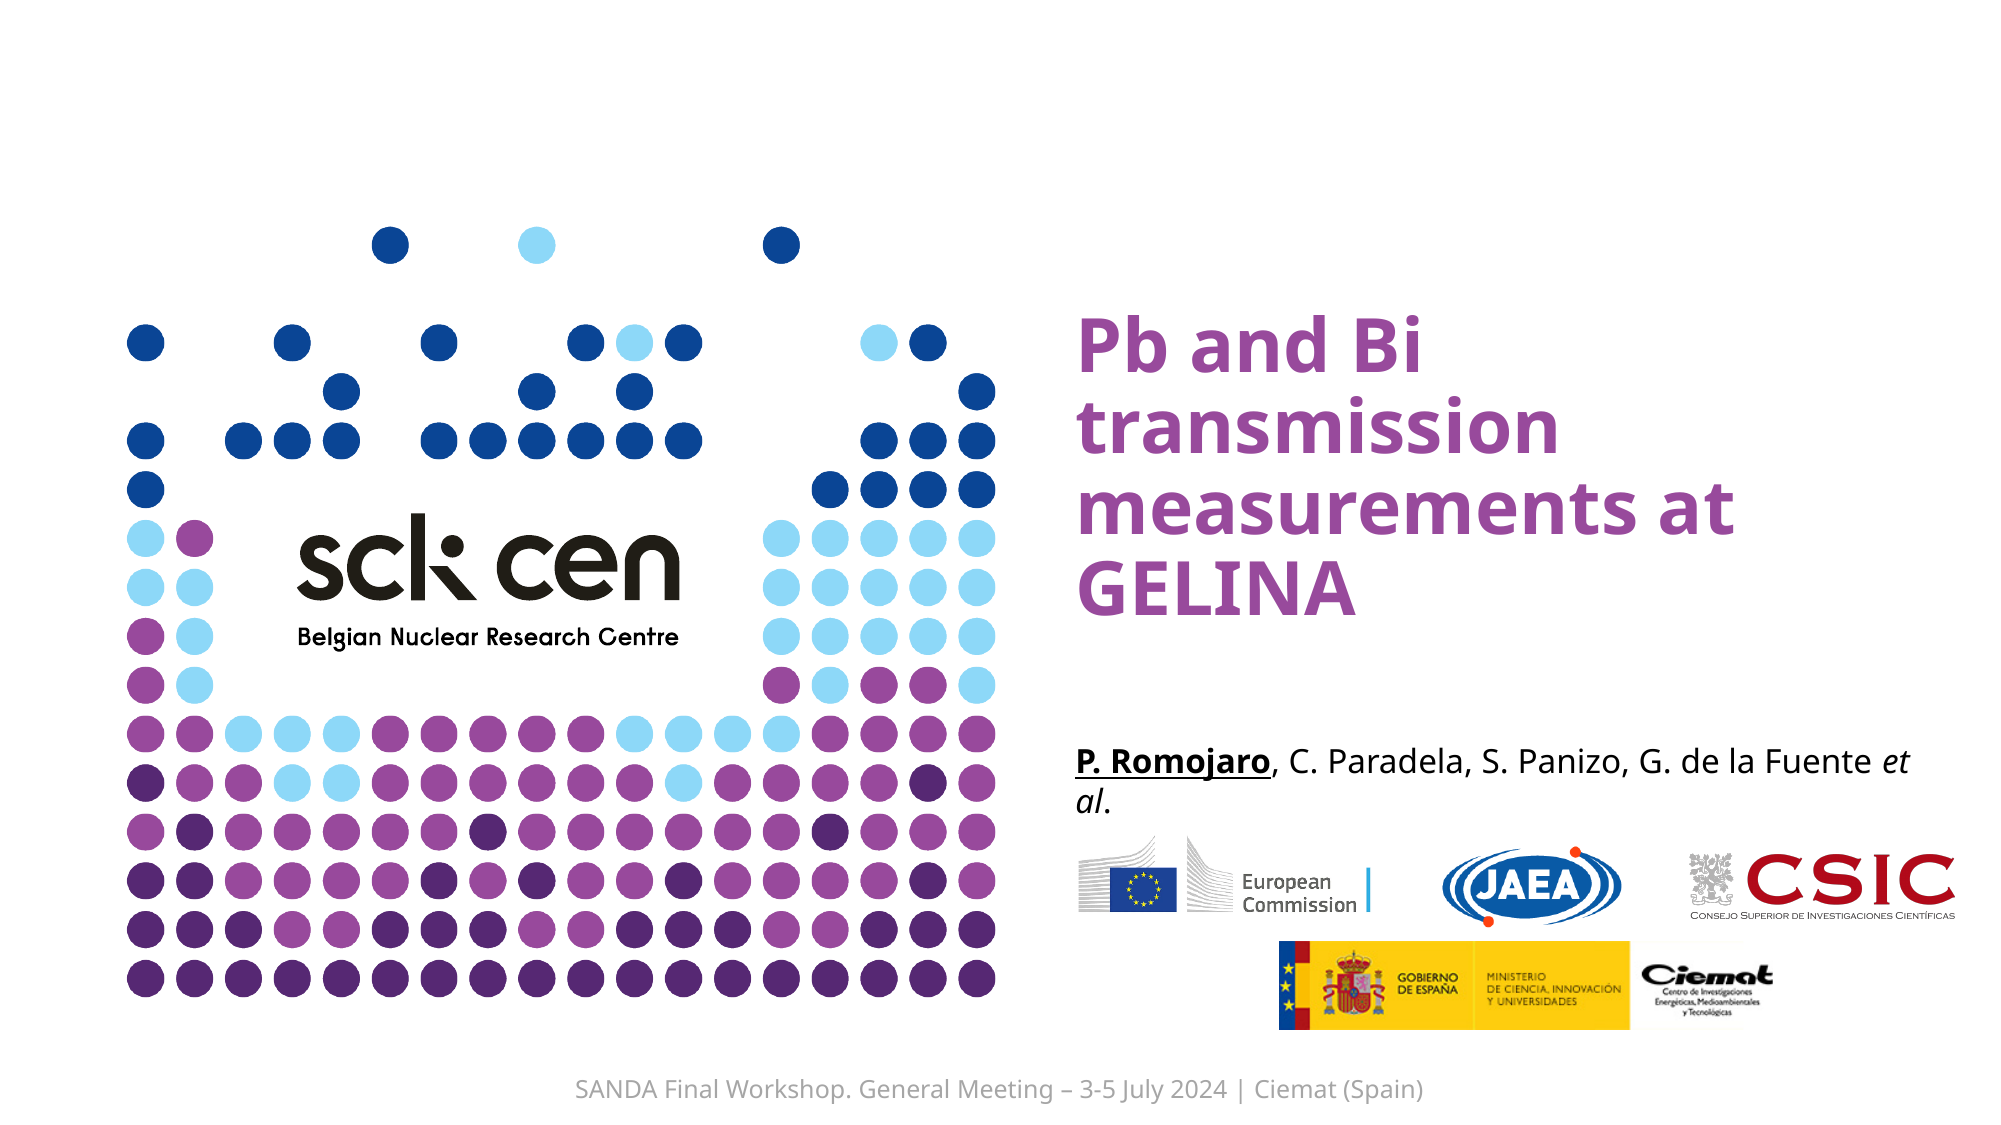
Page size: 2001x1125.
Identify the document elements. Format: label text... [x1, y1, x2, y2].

picture [1279, 941, 1784, 1030]
text_box SANDA Final Workshop. General Meeting – 3-5 July 2024 | Ciemat (Spain) [417, 1065, 1583, 1111]
picture [1436, 842, 1627, 931]
picture [123, 124, 999, 1003]
title Pb and Bi transmission measurements at GELINA [1075, 351, 1879, 722]
picture [1075, 831, 1374, 921]
list P. Romojaro, C. Paradela, S. Panizo, G. de la Fuente et al. [1075, 740, 1911, 994]
picture [1689, 853, 1955, 919]
